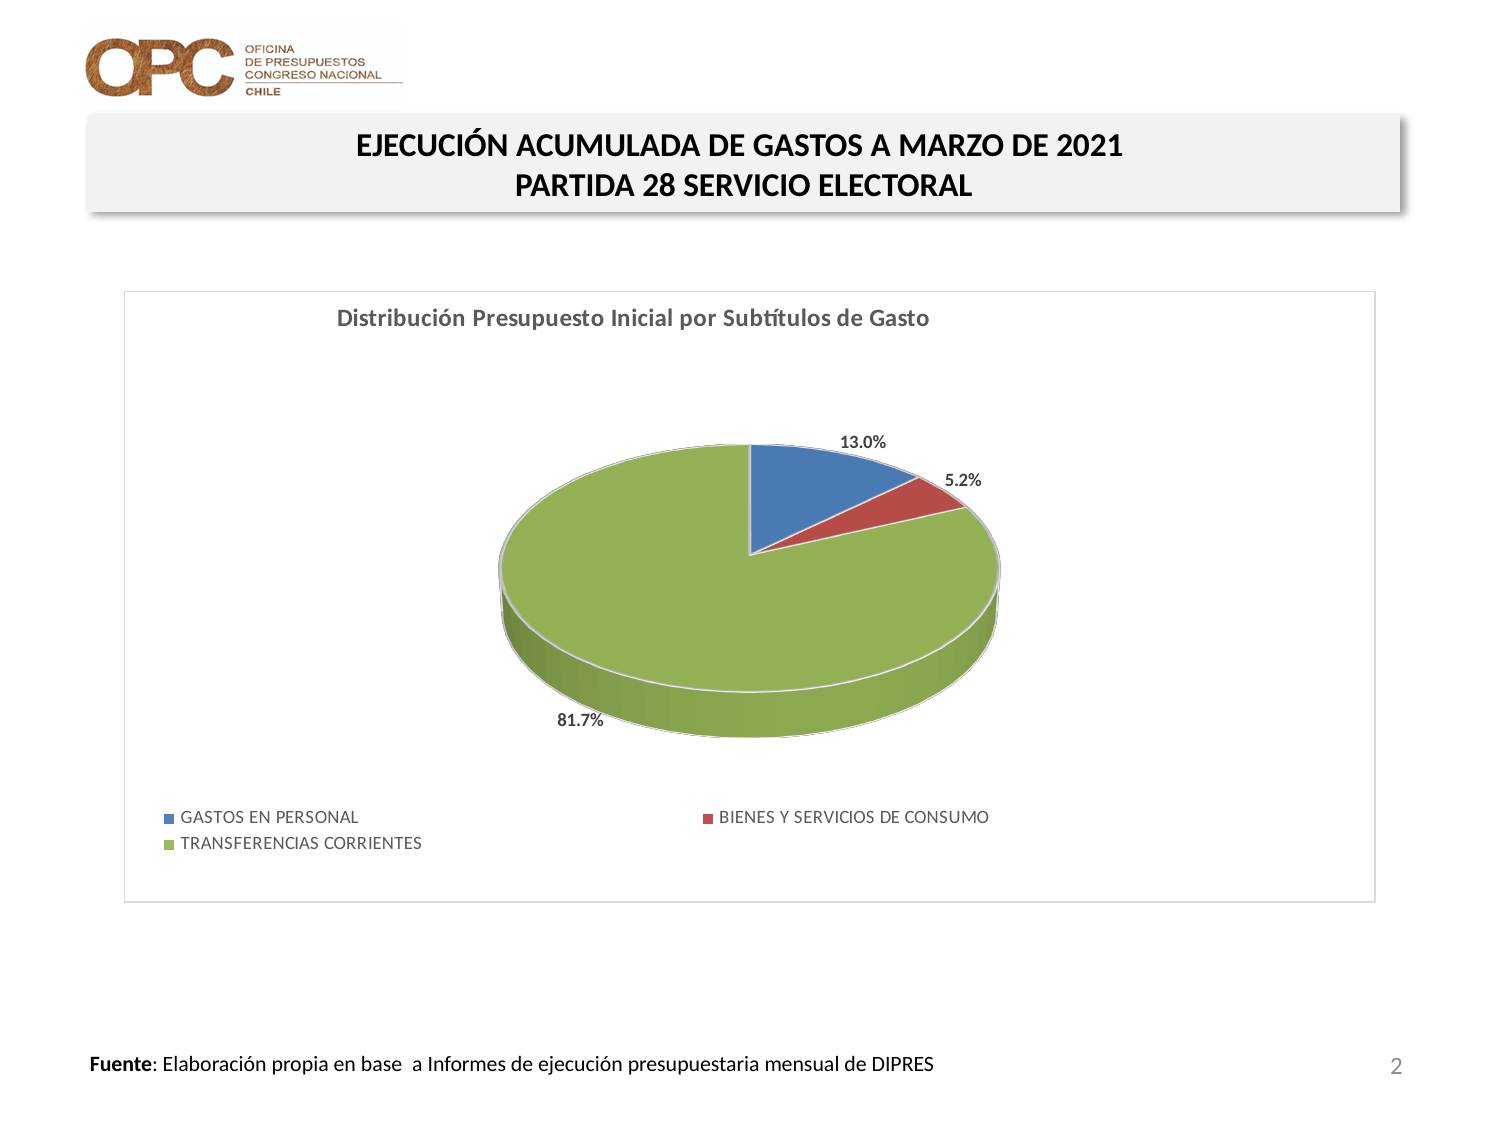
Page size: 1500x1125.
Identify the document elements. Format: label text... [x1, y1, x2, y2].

slide_number 2 [1067, 1035, 1418, 1095]
picture [82, 22, 403, 118]
text_box EJECUCIÓN ACUMULADA DE GASTOS A MARZO DE 2021 PARTIDA 28 SERVICIO ELECTORAL [88, 115, 1400, 212]
chart [123, 290, 1377, 903]
